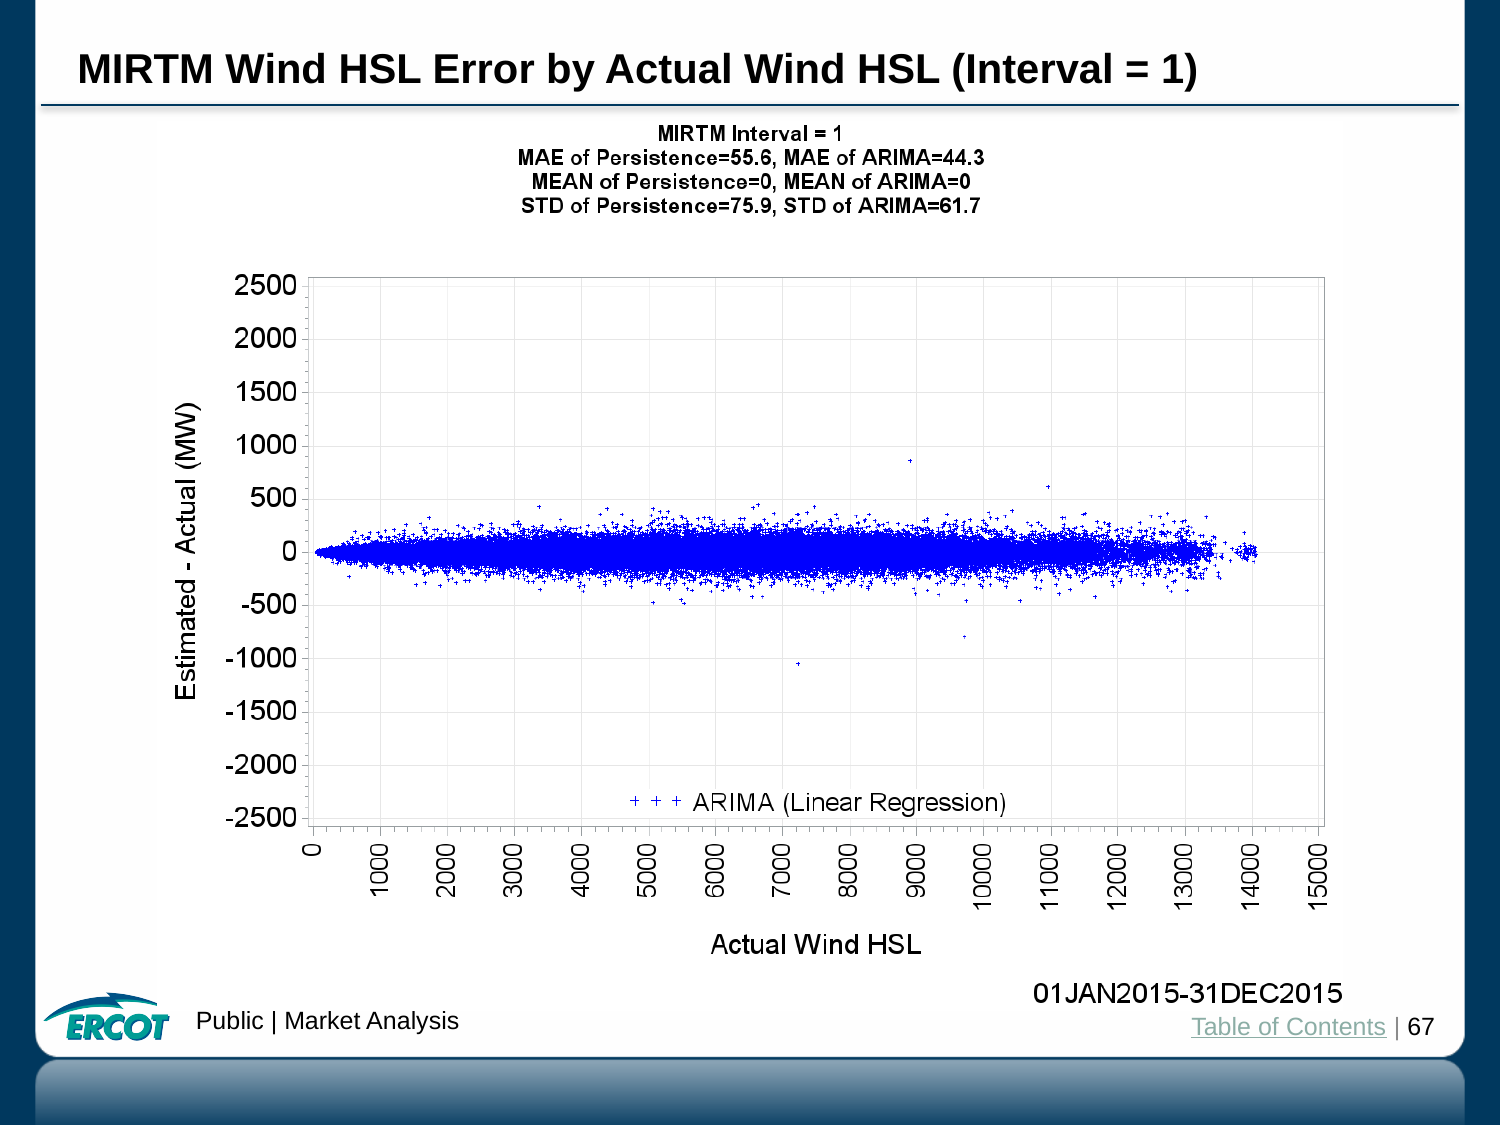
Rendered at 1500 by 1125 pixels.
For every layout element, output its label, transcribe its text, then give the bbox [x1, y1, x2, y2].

picture [35, 0, 1465, 1125]
title MIRTM Wind HSL Error by Actual Wind HSL (Interval = 1) [62, 29, 1450, 106]
